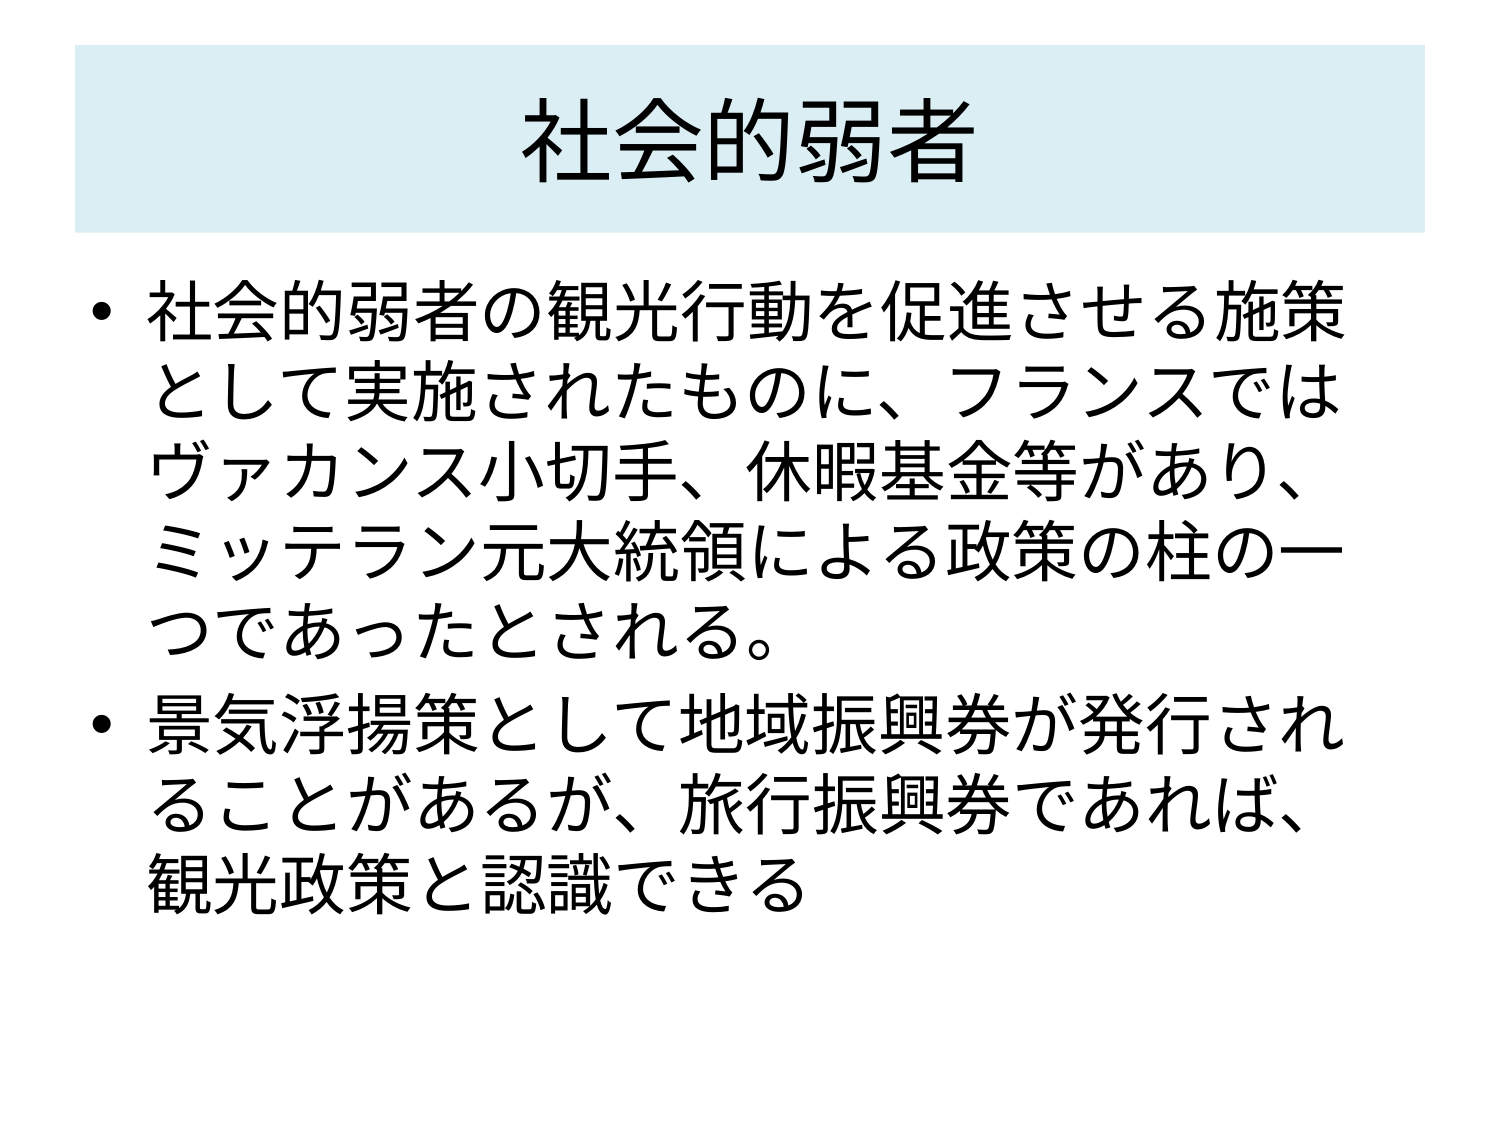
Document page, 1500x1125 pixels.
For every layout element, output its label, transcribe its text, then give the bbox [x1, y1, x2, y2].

list 社会的弱者の観光行動を促進させる施策として実施されたものに、フランスではヴァカンス小切手、休暇基金等があり、ミッテラン元大統領による政策の柱の一つであったとされる。 景気浮揚策として地域振興券が発行されることがあるが、旅行振興券であれば、観光政策と認識できる [75, 262, 1425, 1005]
title 社会的弱者 [75, 45, 1425, 233]
